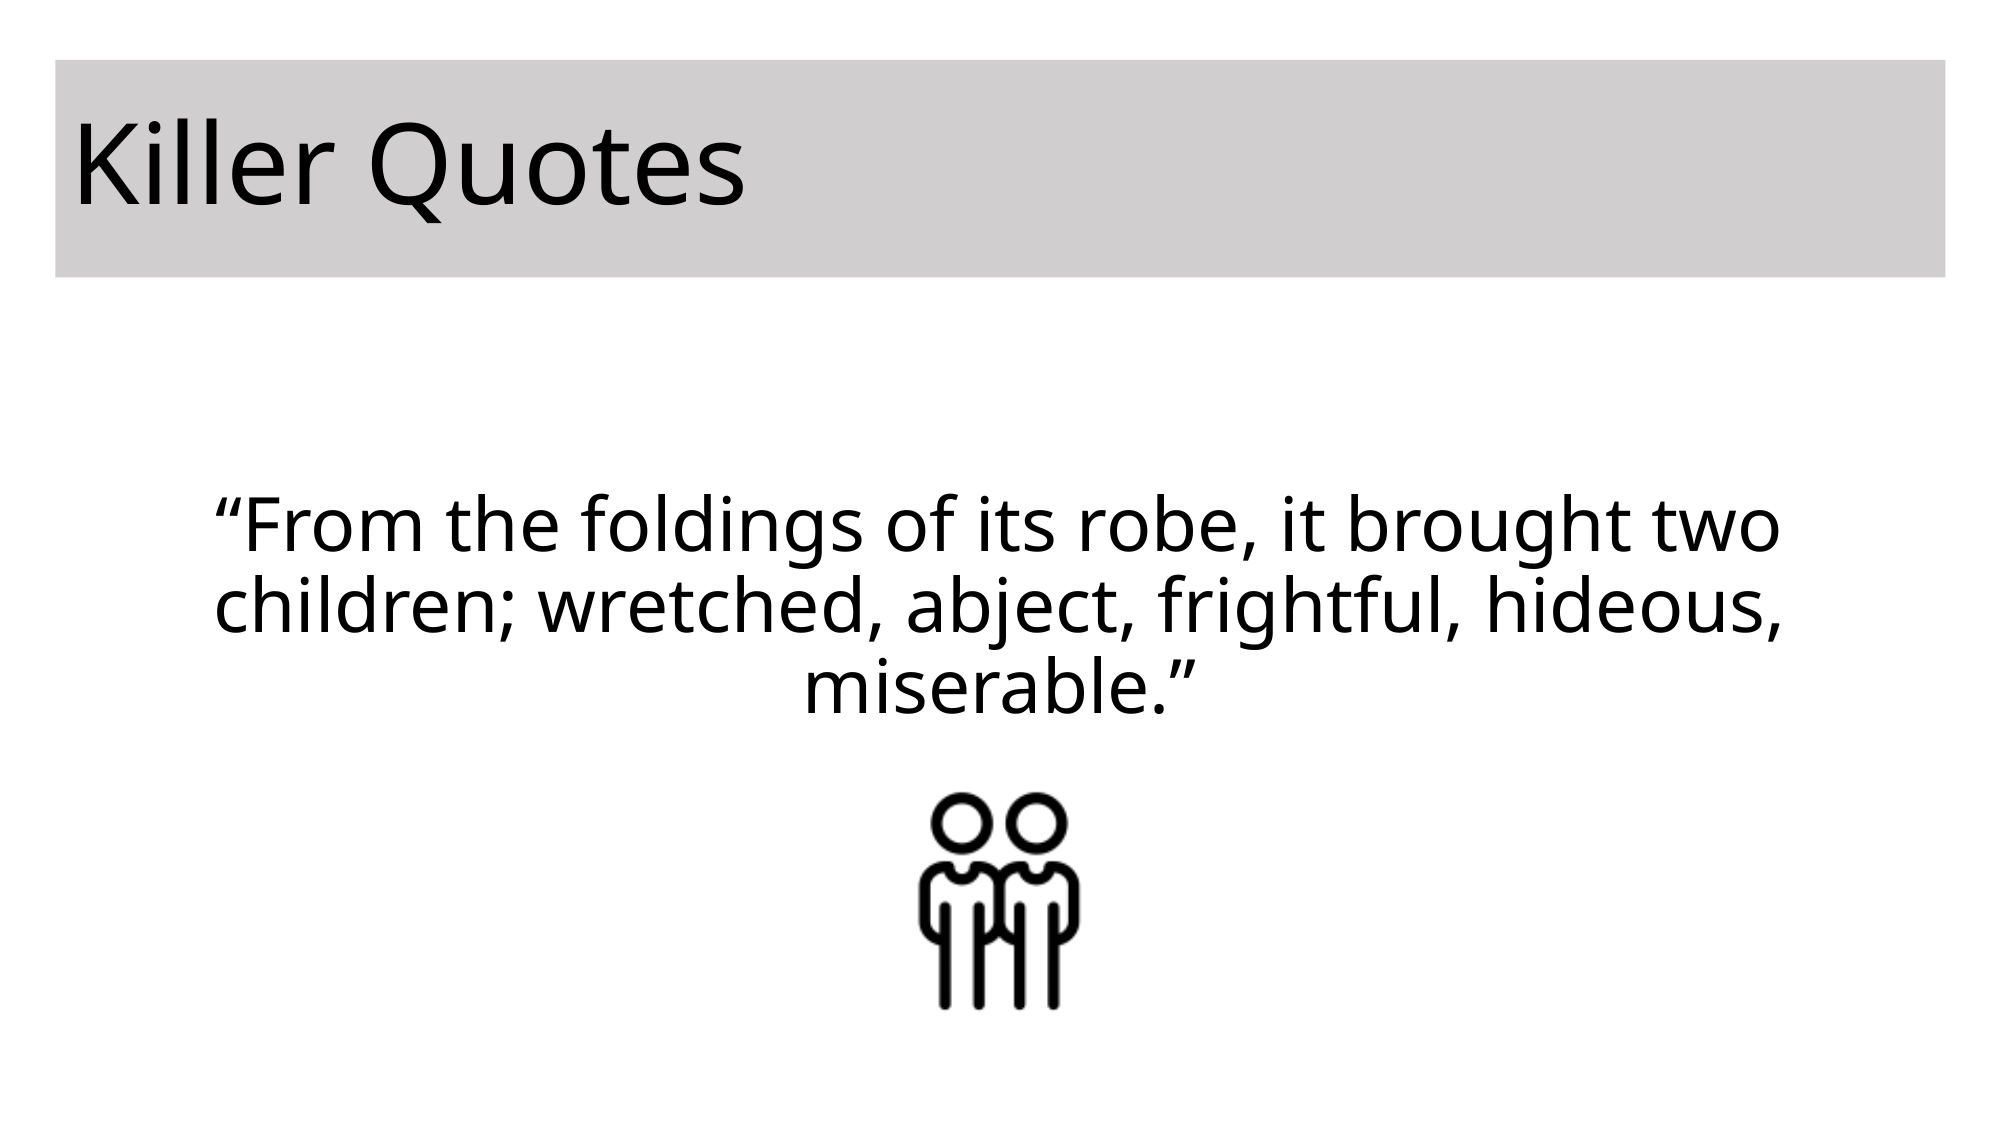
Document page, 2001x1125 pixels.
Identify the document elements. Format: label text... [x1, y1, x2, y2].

picture [791, 634, 1209, 1052]
title Killer Quotes [55, 59, 1946, 278]
list “From the foldings of its robe, it brought two children; wretched, abject, frightful, hideous, miserable.” [137, 266, 1863, 859]
